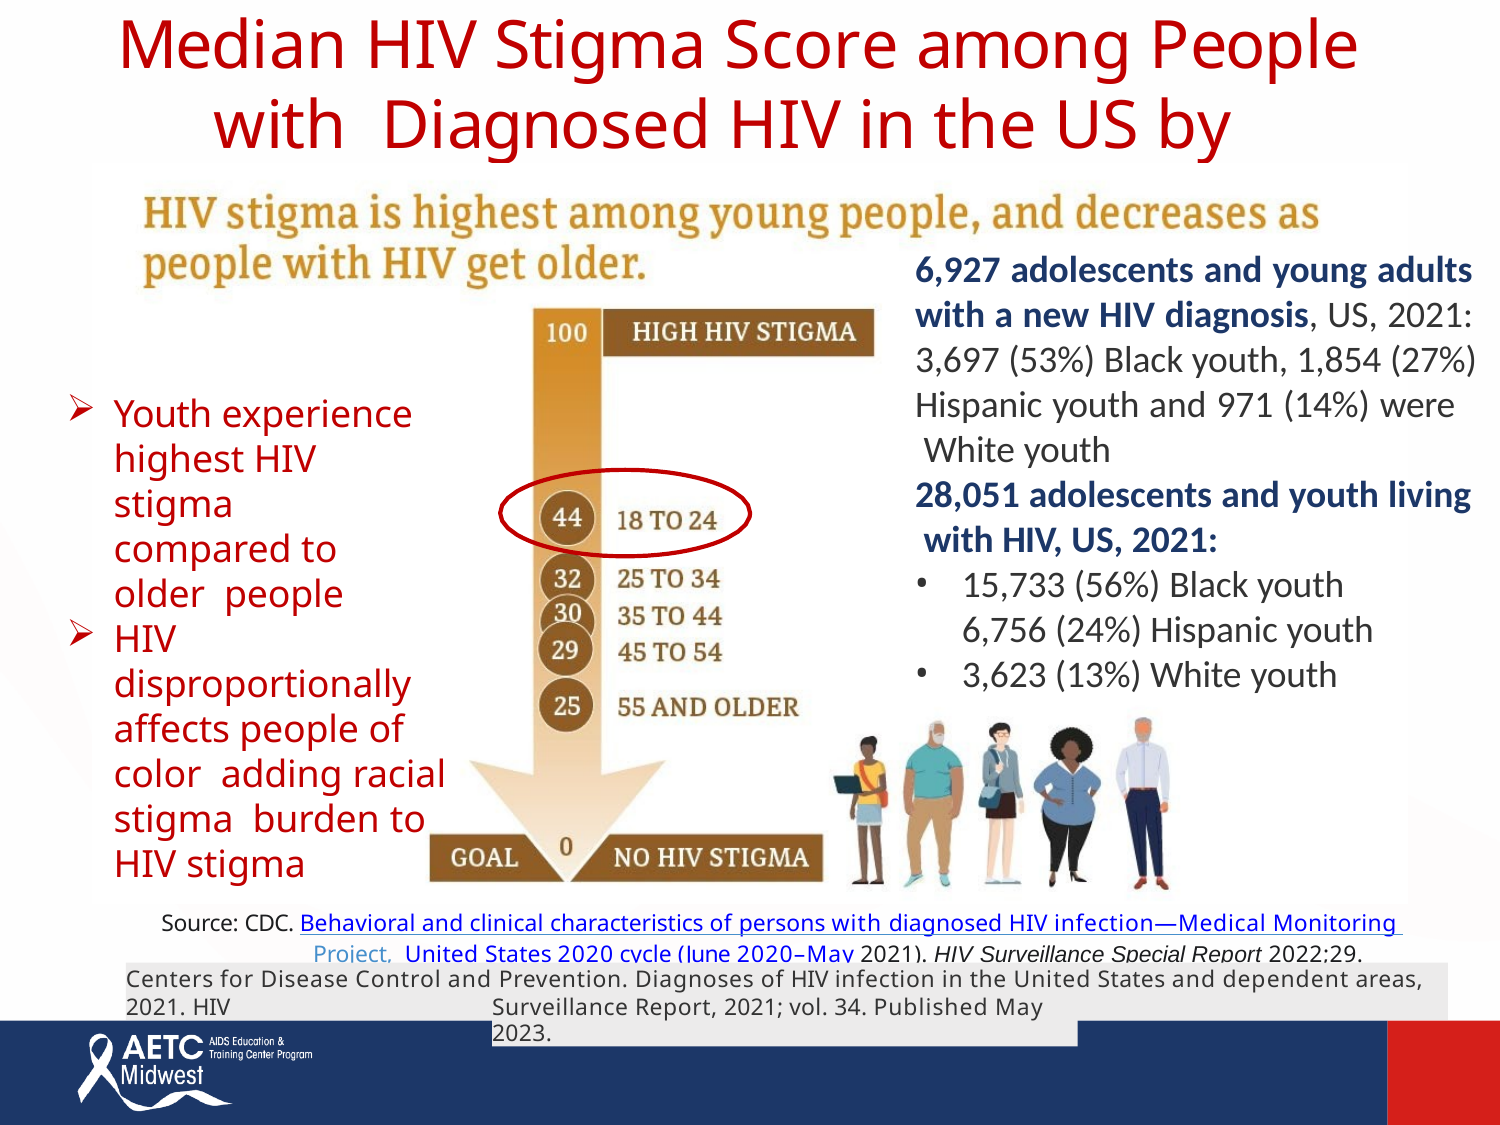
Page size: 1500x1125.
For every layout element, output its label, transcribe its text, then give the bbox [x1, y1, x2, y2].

picture [0, 0, 1500, 1020]
title Median HIV Stigma Score among People with Diagnosed HIV in the US by Age, 2020 [114, 0, 1387, 161]
picture [75, 1031, 313, 1113]
text_box 6,927 adolescents and young adults with a new HIV diagnosis, US, 2021: 3,697 (53%) Black youth, 1,854 (27%) Hispanic youth and 971 (14%) were White youth 28,051 adolescents and youth living with HIV, US, 2021: [1413, 242, 1484, 560]
text_box Youth experience highest HIV stigma compared to older people HIV disproportionally affects people of color adding racial stigma burden to HIV stigma [64, 387, 86, 885]
text_box Source: CDC. Behavioral and clinical characteristics of persons with diagnosed HIV infection—Medical Monitoring Project, United States 2020 cycle (June 2020–May 2021). HIV Surveillance Special Report 2022;29. [159, 910, 1409, 962]
text_box Centers for Disease Control and Prevention. Diagnoses of HIV infection in the United States and dependent areas, 2021. HIV [125, 962, 1448, 1020]
text_box Surveillance Report, 2021; vol. 34. Published May 2023. [492, 993, 1078, 1047]
